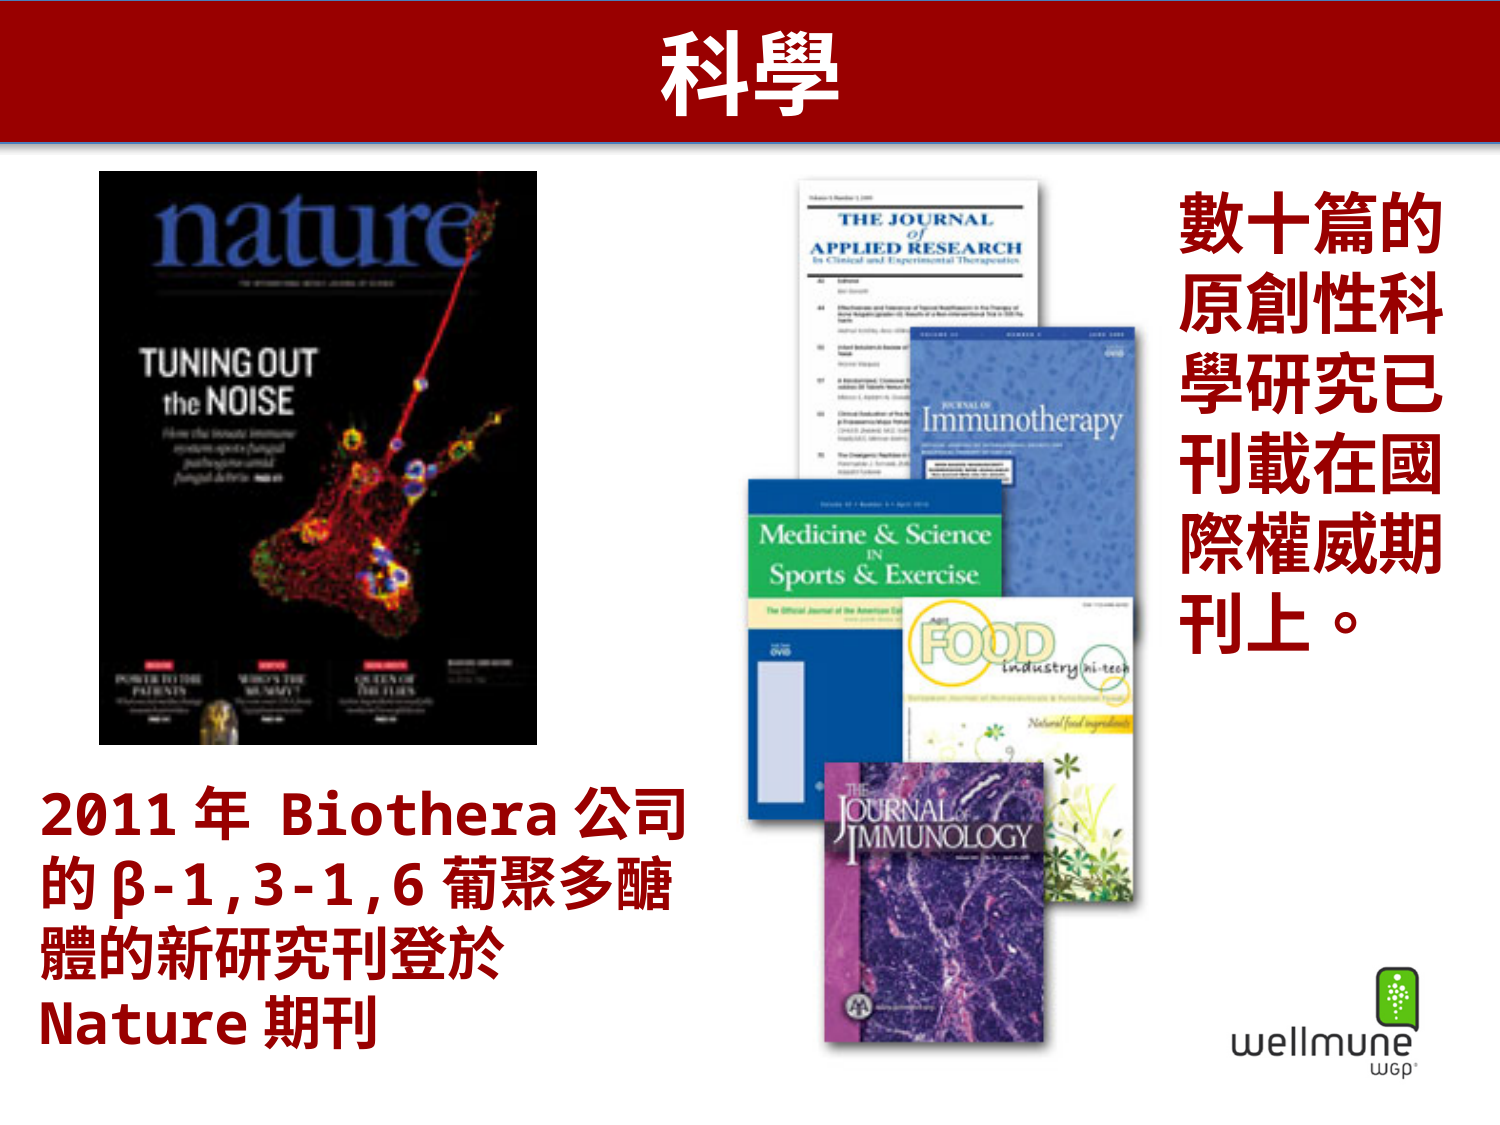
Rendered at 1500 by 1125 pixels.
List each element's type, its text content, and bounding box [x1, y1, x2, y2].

text_box 數十篇的原創性科學研究已刊載在國際權威期刊上。 [1165, 174, 1475, 750]
text_box 2011年 Biothera公司的β-1,3-1,6葡聚多醣體的新研究刊登於Nature期刊 Nature 472,471–475(28 April 2011) [24, 769, 714, 1125]
picture [99, 170, 537, 745]
picture [721, 160, 1162, 1072]
text_box 科學 [0, 0, 1500, 144]
picture [1199, 939, 1448, 1099]
